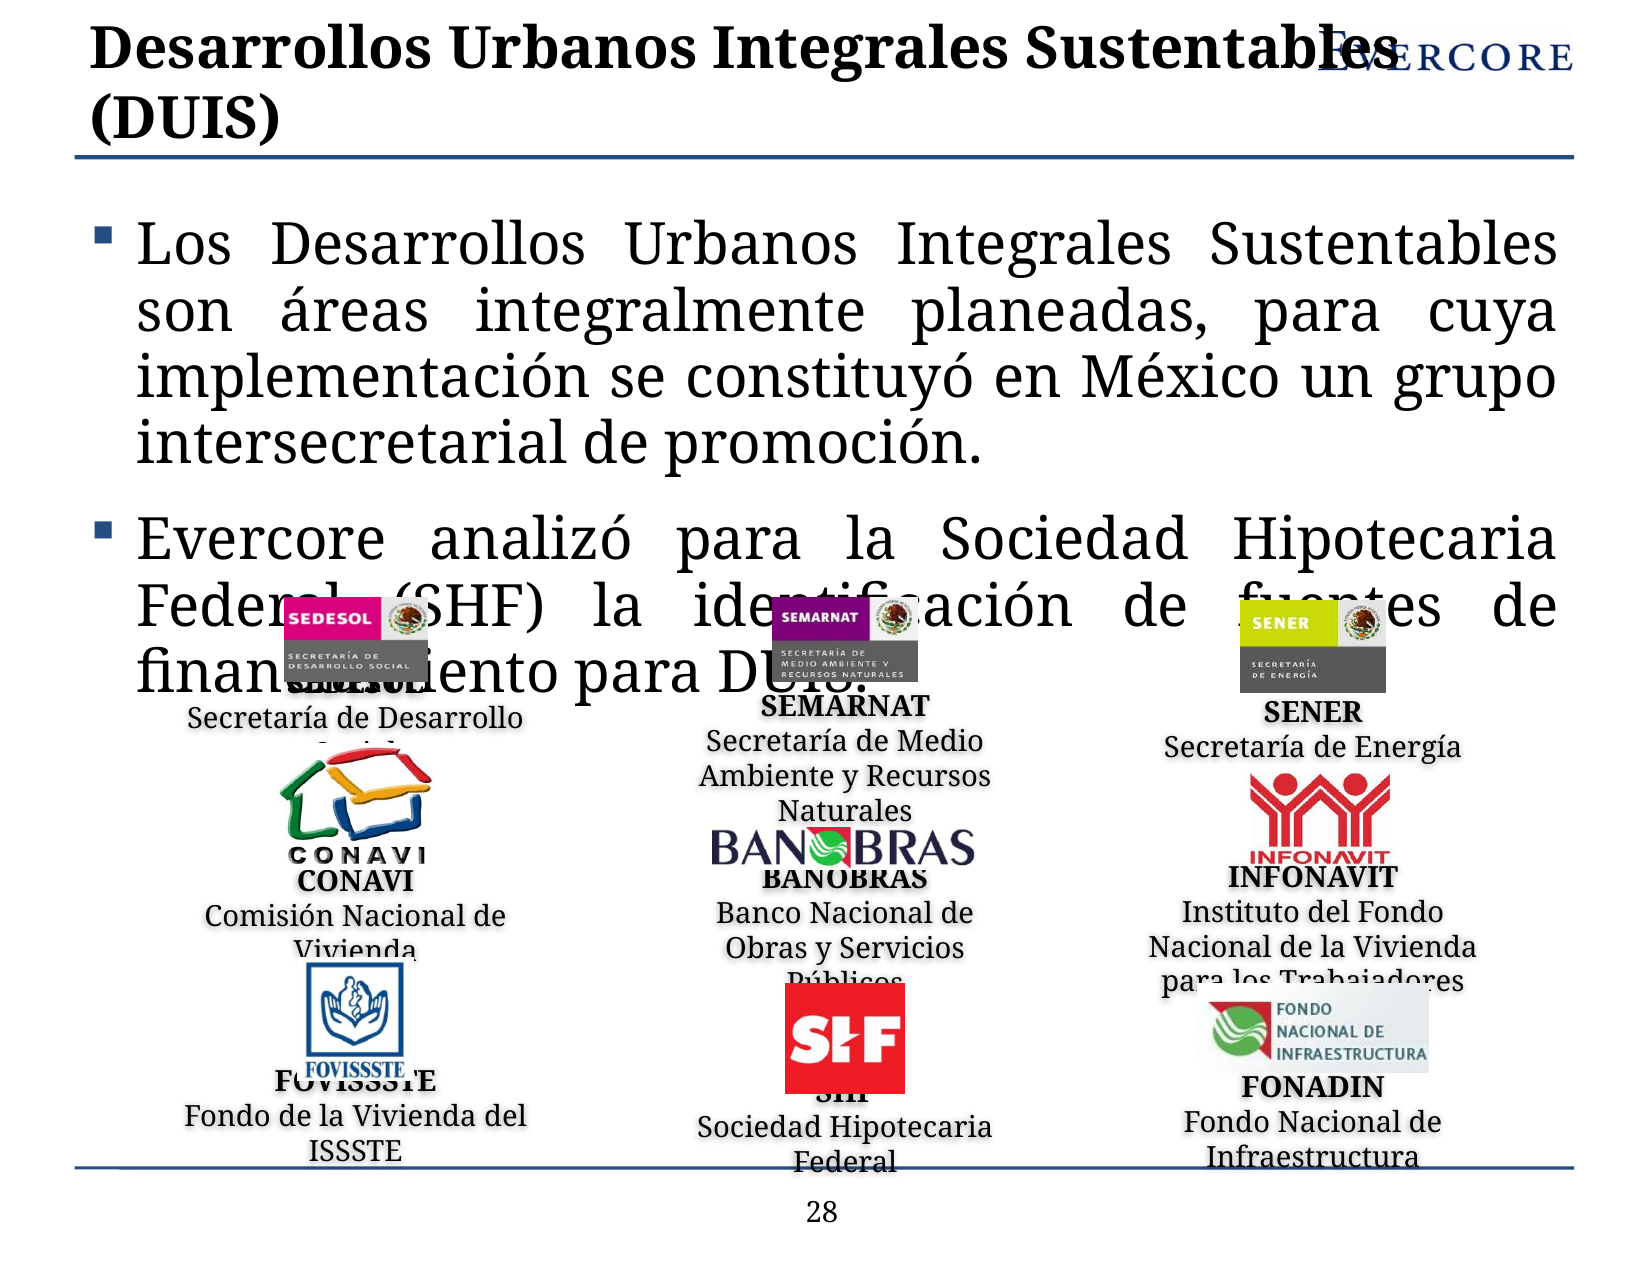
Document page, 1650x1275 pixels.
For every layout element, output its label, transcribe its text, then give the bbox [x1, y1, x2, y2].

picture [1240, 599, 1386, 693]
picture [712, 827, 978, 870]
text_box INFONAVIT Instituto del Fondo Nacional de la Vivienda para los Trabajadores [1106, 847, 1520, 1009]
text_box SEDESOL Secretaría de Desarrollo Social [148, 680, 563, 754]
picture [283, 597, 428, 682]
picture [1316, 31, 1573, 63]
text_box CONAVI Comisión Nacional de Vivienda [152, 859, 559, 970]
text_box SHF Sociedad Hipotecaria Federal [626, 1089, 1064, 1163]
text_box FONADIN Fondo Nacional de Infraestructura [1095, 1062, 1531, 1179]
text_box BANOBRAS Banco Nacional de Obras y Servicios Públicos [666, 874, 1024, 985]
title Desarrollos Urbanos Integrales Sustentables (DUIS) [74, 63, 1575, 158]
text_box FOVISSSTE Fondo de la Vivienda del ISSSTE [125, 1078, 586, 1151]
text_box SENER Secretaría de Energía [1134, 691, 1492, 765]
list Los Desarrollos Urbanos Integrales Sustentables son áreas integralmente planeadas, para cuya implementación se constituyó en México un grupo intersecretarial de promoción. Evercore analizó para la Sociedad Hipotecaria Federal (SHF) la identificación de fuentes de financiamiento para DUIS. [74, 196, 1575, 598]
text_box SEMARNAT Secretaría de Medio Ambiente y Recursos Naturales [636, 702, 1055, 811]
picture [1206, 758, 1420, 881]
picture [297, 957, 415, 1081]
picture [785, 983, 905, 1094]
picture [772, 597, 919, 682]
picture [1197, 983, 1429, 1074]
picture [274, 743, 437, 870]
slide_number 27 [780, 1185, 863, 1274]
